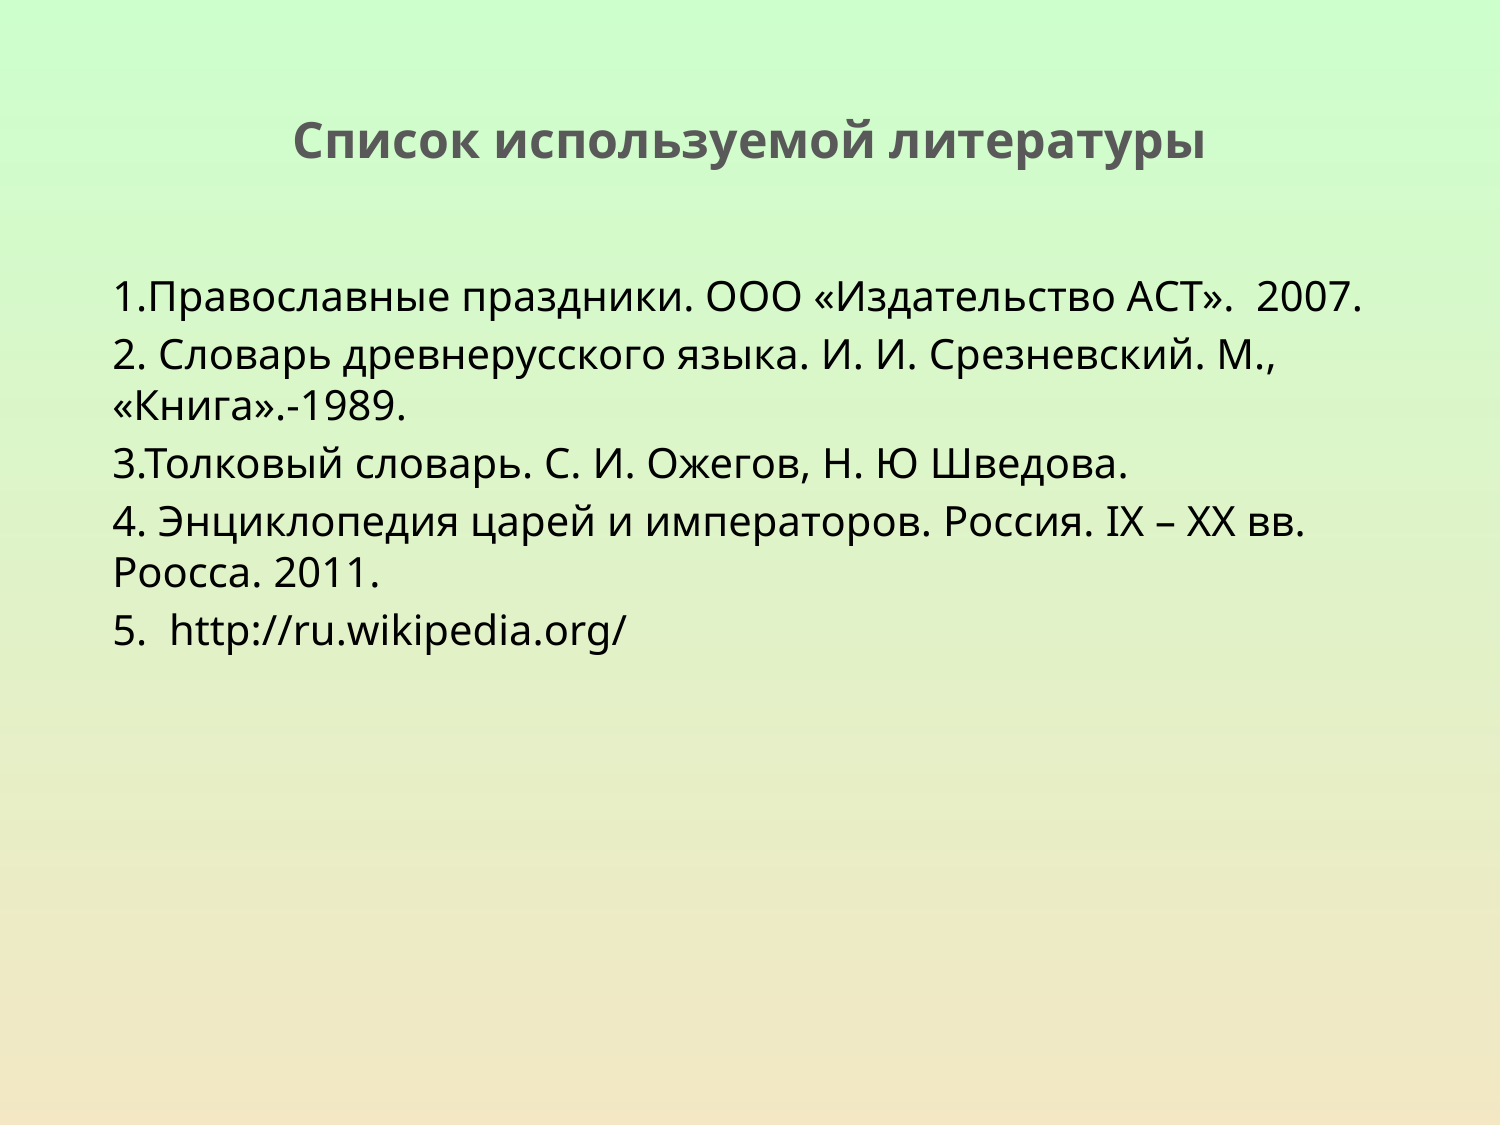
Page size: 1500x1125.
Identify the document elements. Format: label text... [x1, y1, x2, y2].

title Список используемой литературы [75, 45, 1425, 233]
list 1.Православные праздники. ООО «Издательство АСТ». 2007. 2. Словарь древнерусского языка. И. И. Срезневский. М., «Книга».-1989. 3.Толковый словарь. С. И. Ожегов, Н. Ю Шведова. 4. Энциклопедия царей и императоров. Россия. ΙХ – ХХ вв. Роосса. 2011. 5. http://ru.wikipedia.org/ [75, 262, 1459, 1035]
